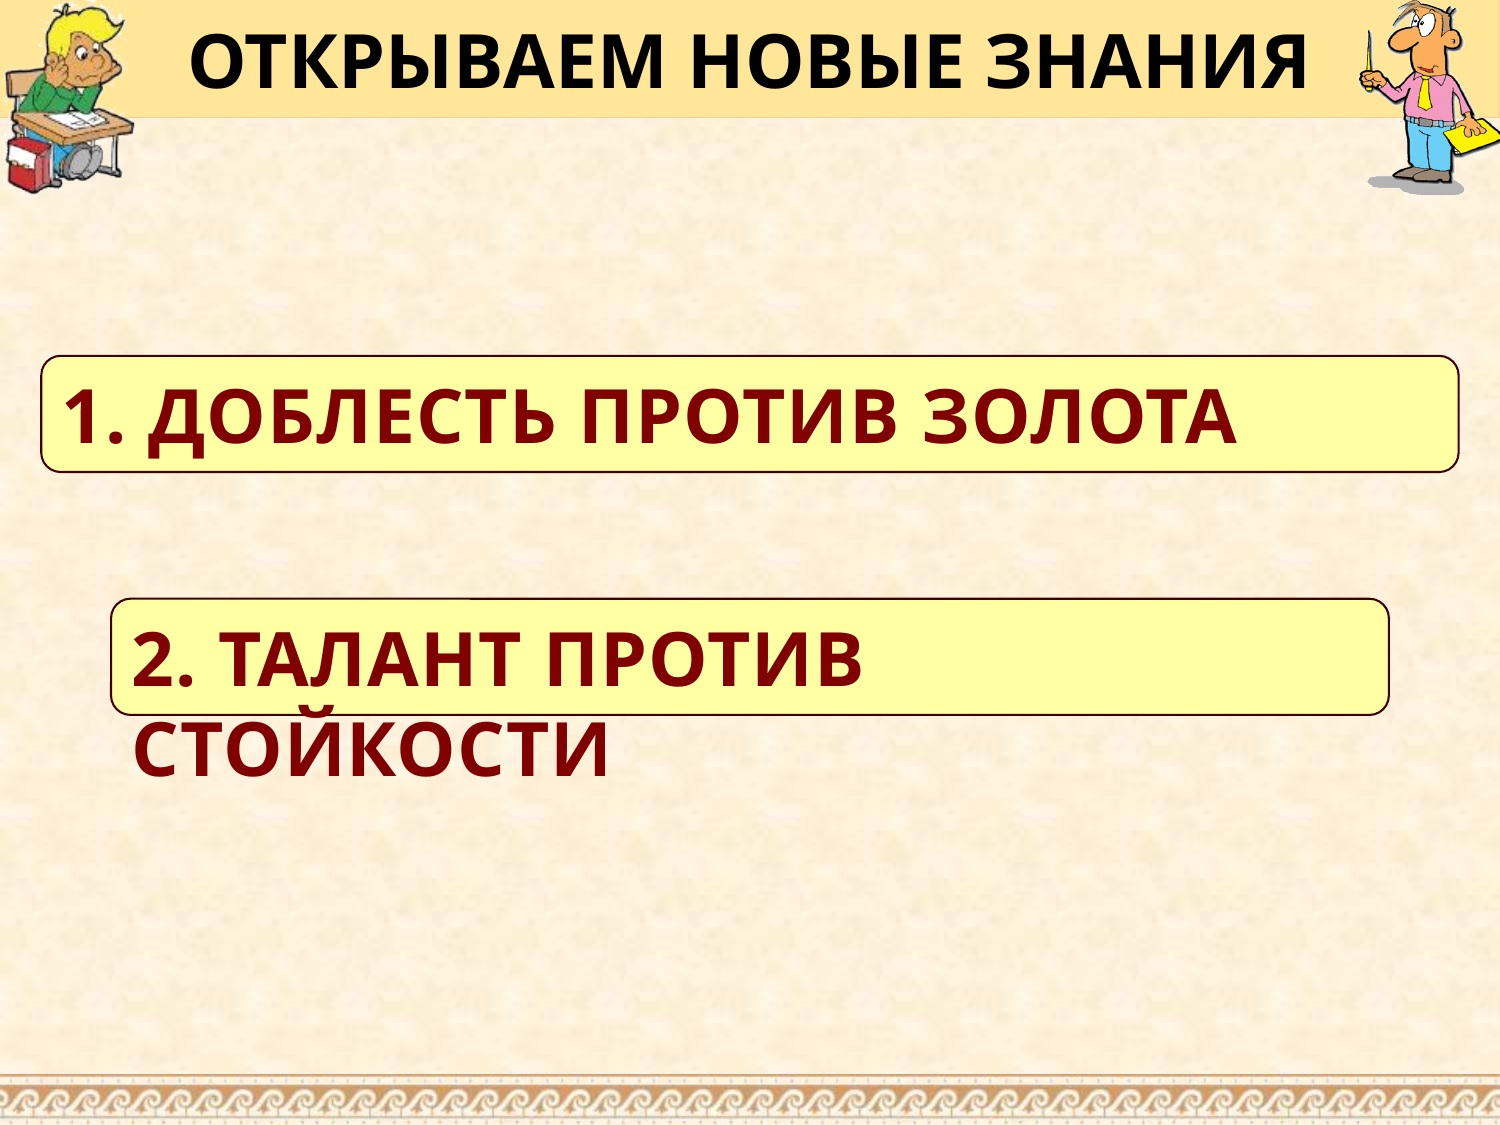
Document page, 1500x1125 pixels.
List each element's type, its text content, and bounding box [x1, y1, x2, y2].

text_box 1. ДОБЛЕСТЬ ПРОТИВ ЗОЛОТА [41, 355, 1459, 473]
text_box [2, 0, 163, 197]
text_box 2. ТАЛАНТ ПРОТИВ СТОЙКОСТИ [111, 598, 1389, 715]
picture [0, 118, 1500, 1125]
title ОТКРЫВАЕМ НОВЫЕ ЗНАНИЯ [167, 0, 1346, 119]
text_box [1351, 0, 1500, 197]
